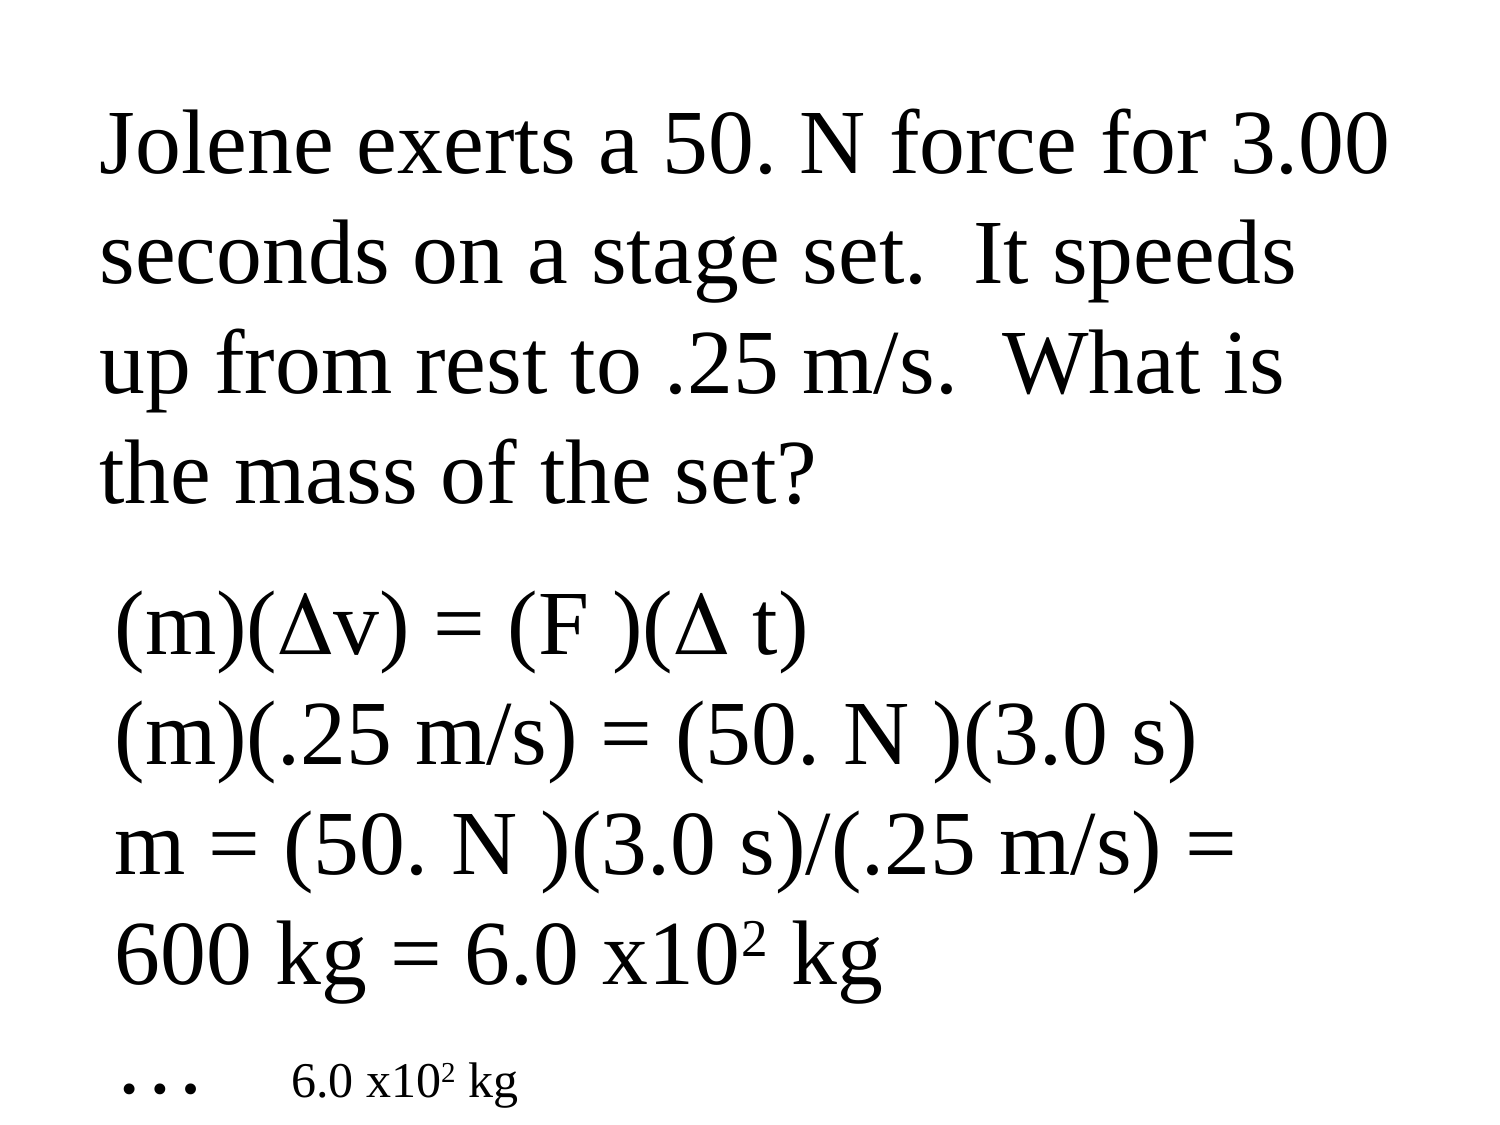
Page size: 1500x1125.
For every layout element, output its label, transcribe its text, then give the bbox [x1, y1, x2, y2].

text_box Jolene exerts a 50. N force for 3.00 seconds on a stage set. It speeds up from rest to .25 m/s. What is the mass of the set? [84, 74, 1413, 530]
text_box 6.0 x102 kg [276, 1040, 533, 1116]
text_box (m)(v) = (F )( t) (m)(.25 m/s) = (50. N )(3.0 s) m = (50. N )(3.0 s)/(.25 m/s) = 600 kg = 6.0 x102 kg … [99, 555, 1428, 1120]
